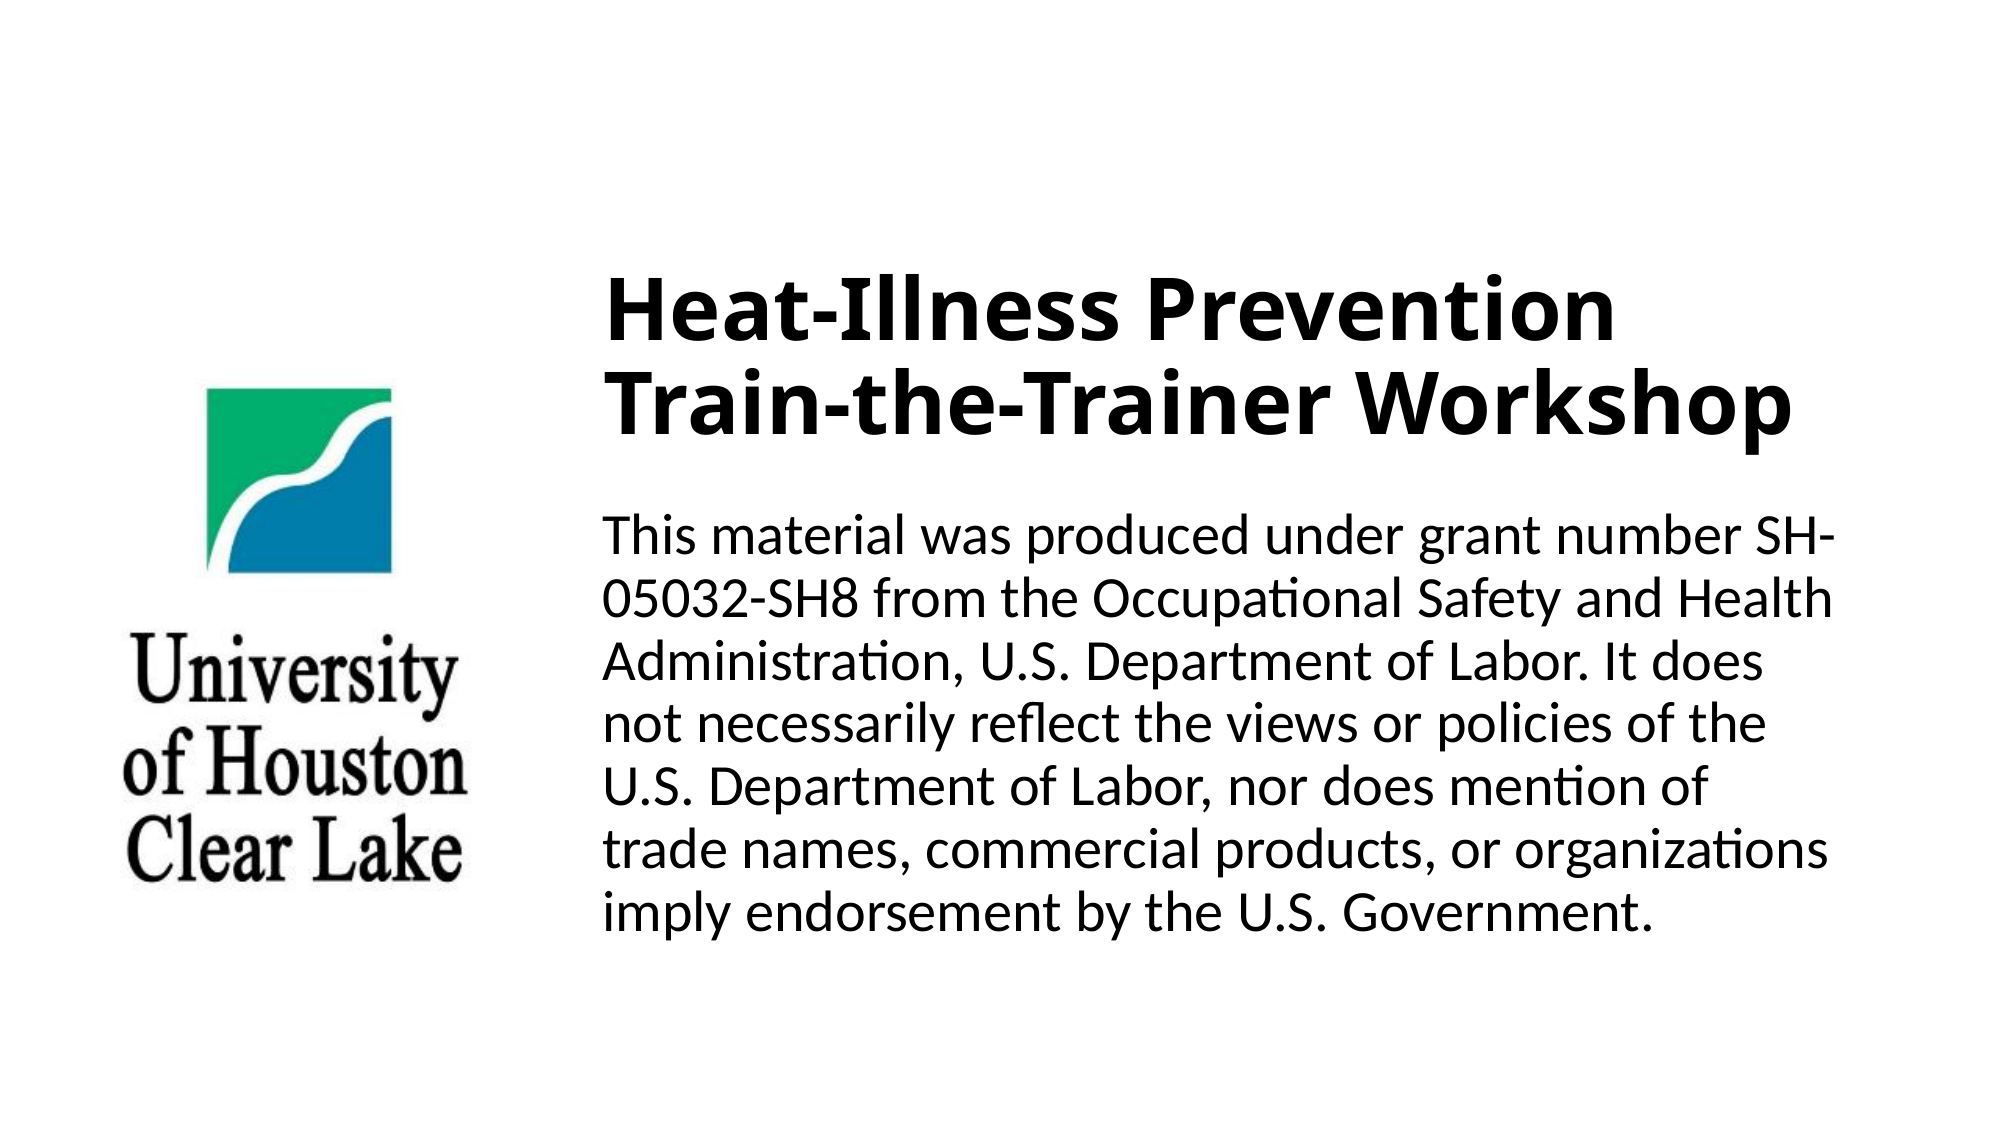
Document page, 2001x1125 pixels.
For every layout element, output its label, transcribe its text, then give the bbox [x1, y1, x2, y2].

title Heat-Illness Prevention Train-the-Trainer Workshop [588, 200, 1863, 461]
list This material was produced under grant number SH-05032-SH8 from the Occupational Safety and Health Administration, U.S. Department of Labor. It does not necessarily reflect the views or policies of the U.S. Department of Labor, nor does mention of trade names, commercial products, or organizations imply endorsement by the U.S. Government. [587, 496, 1862, 999]
picture [96, 378, 479, 896]
